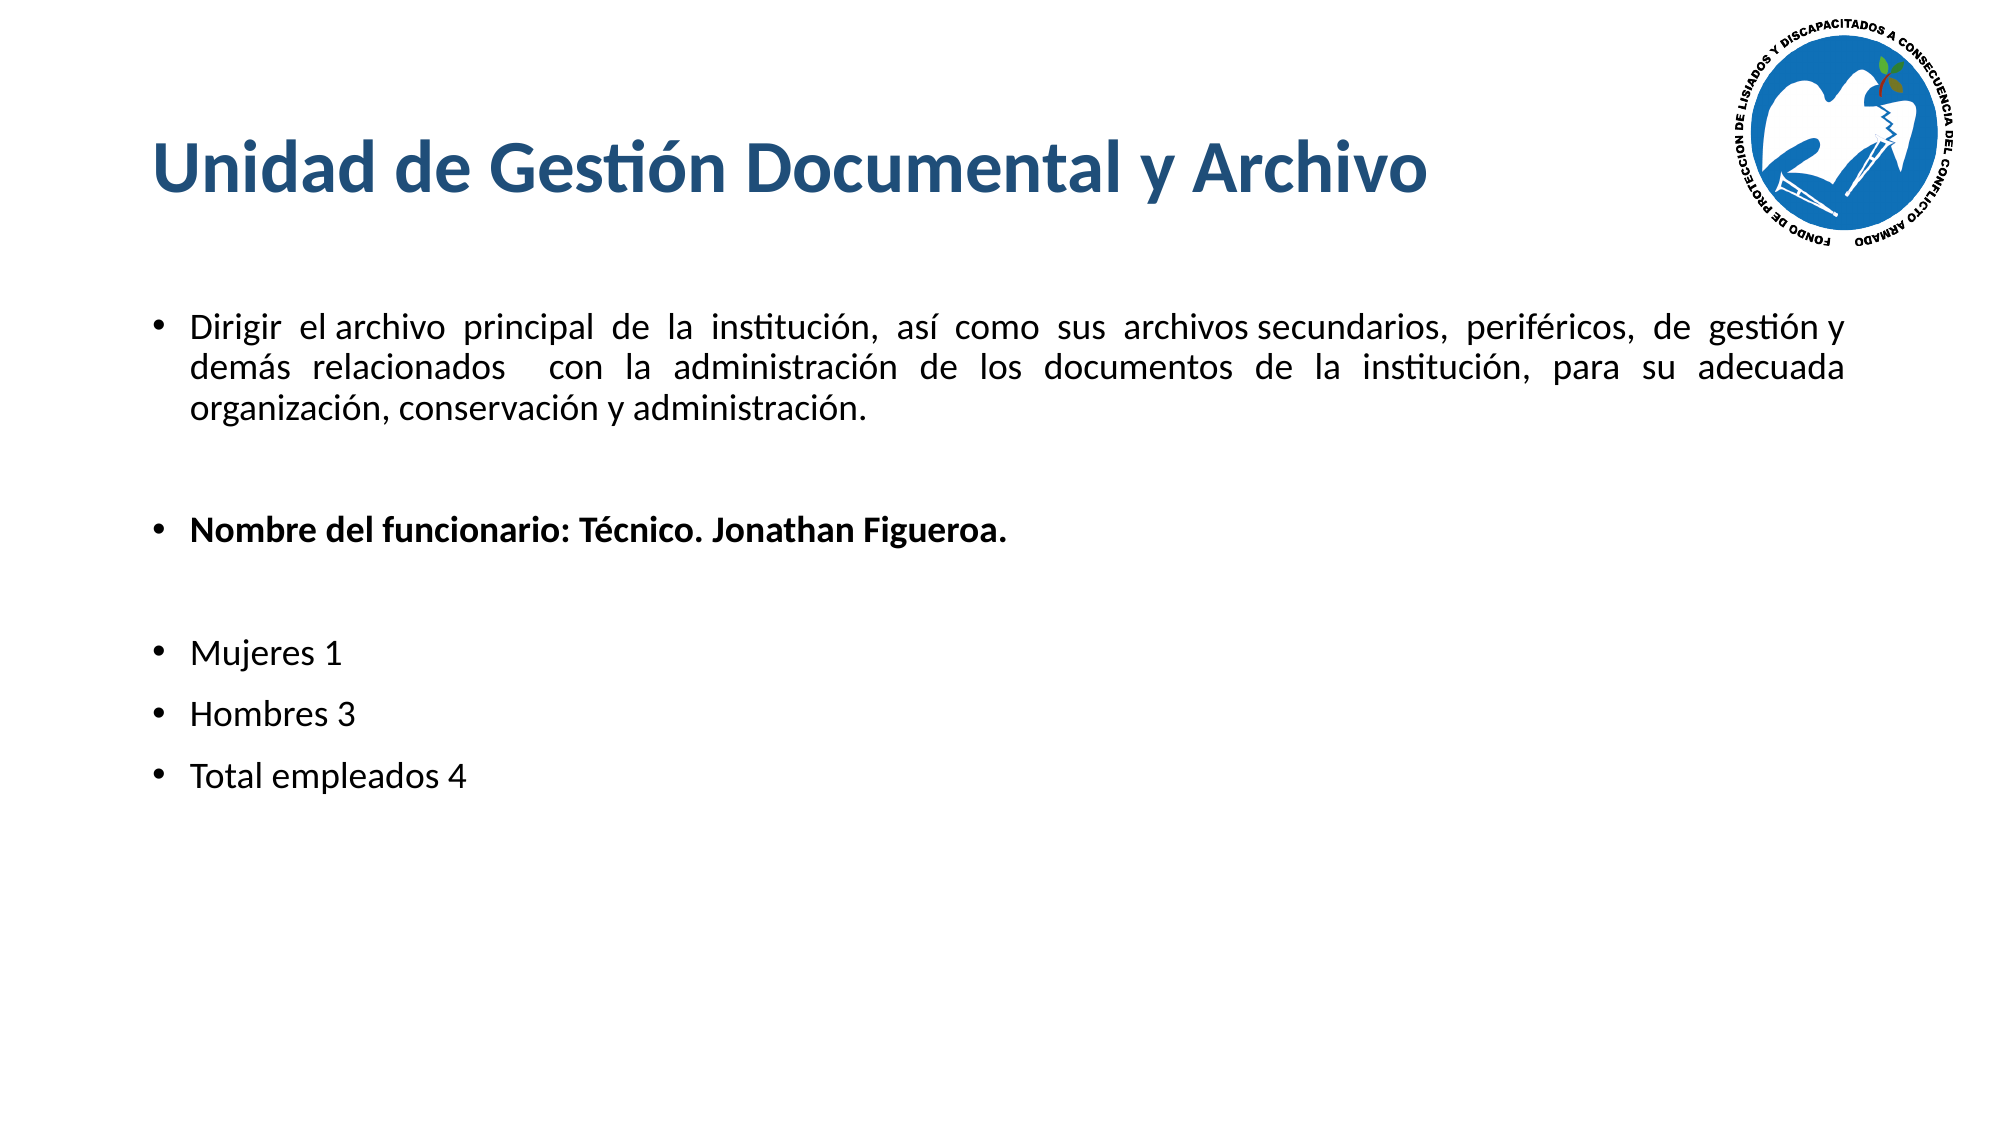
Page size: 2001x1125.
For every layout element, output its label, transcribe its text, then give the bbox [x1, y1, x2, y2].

title Unidad de Gestión Documental y Archivo [137, 59, 1863, 278]
list Dirigir el archivo principal de la institución, así como sus archivos secundarios, periféricos, de gestión y demás relacionados con la administración de los documentos de la institución, para su adecuada organización, conservación y administración. Nombre del funcionario: Técnico. Jonathan Figueroa. Mujeres 1 Hombres 3 Total empleados 4 [137, 299, 1863, 1014]
picture [1735, 19, 1953, 246]
